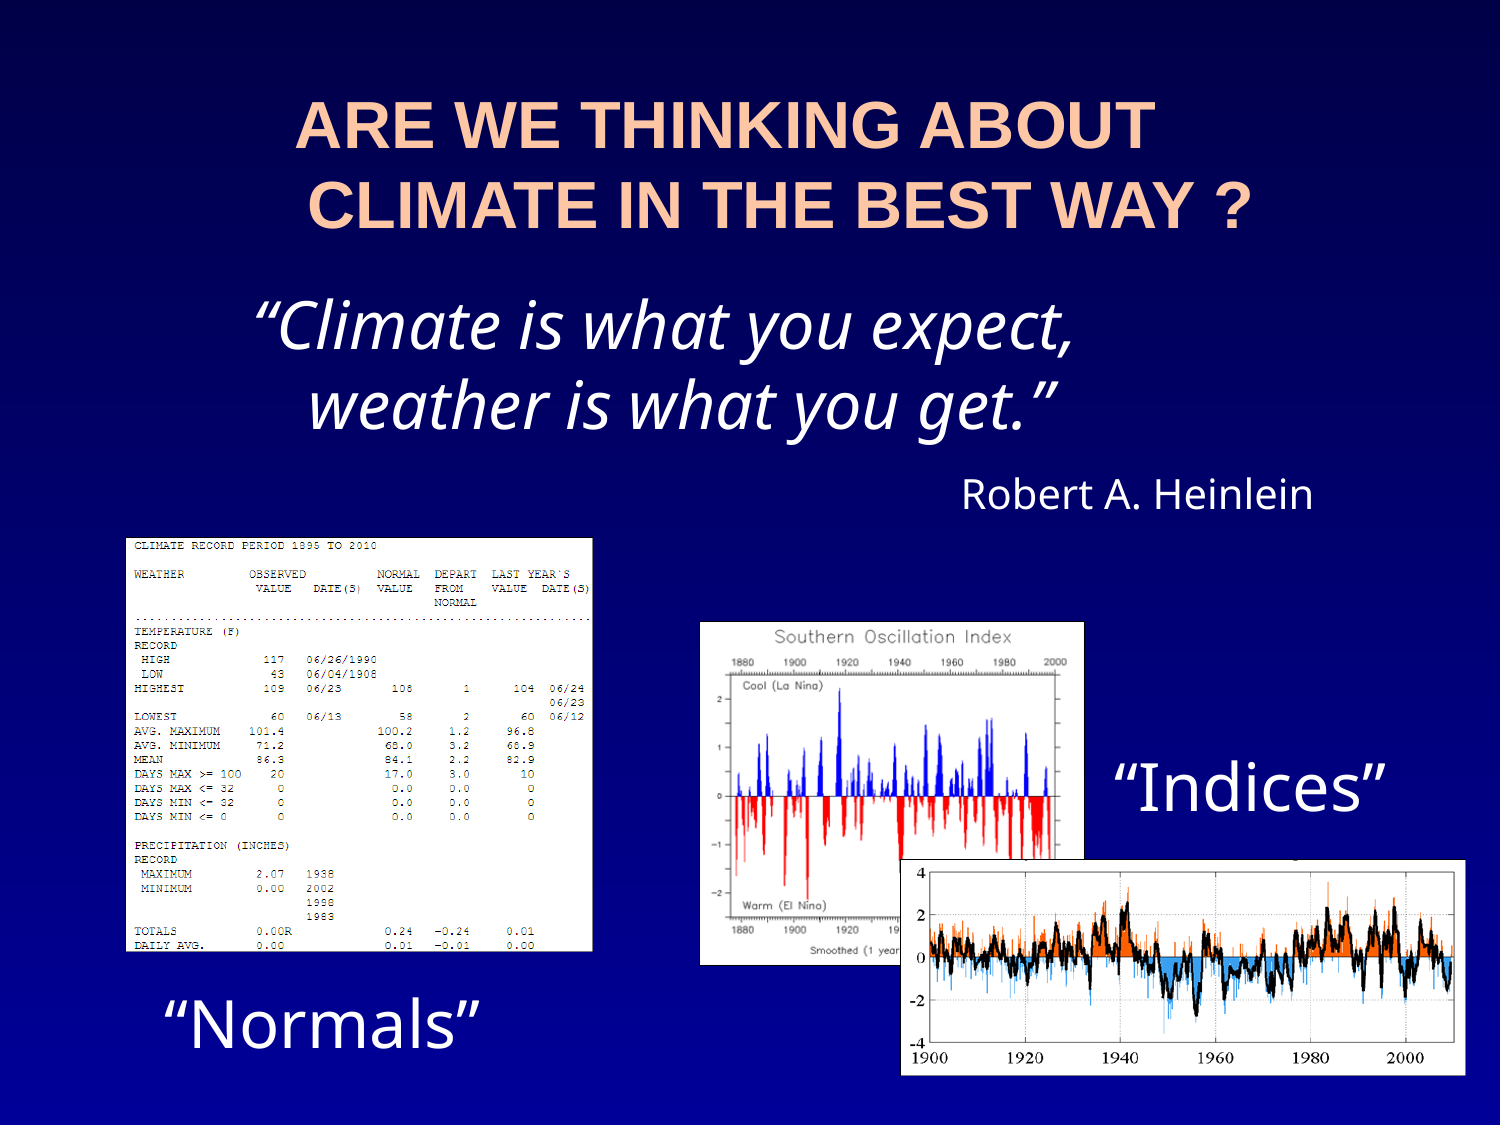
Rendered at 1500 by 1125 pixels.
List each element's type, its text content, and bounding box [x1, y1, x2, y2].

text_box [124, 537, 593, 1072]
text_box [699, 620, 1500, 1076]
text_box ARE WE THINKING ABOUT CLIMATE IN THE BEST WAY ? [162, 74, 1400, 250]
list “Climate is what you expect, weather is what you get.” Robert A. Heinlein [237, 275, 1425, 563]
